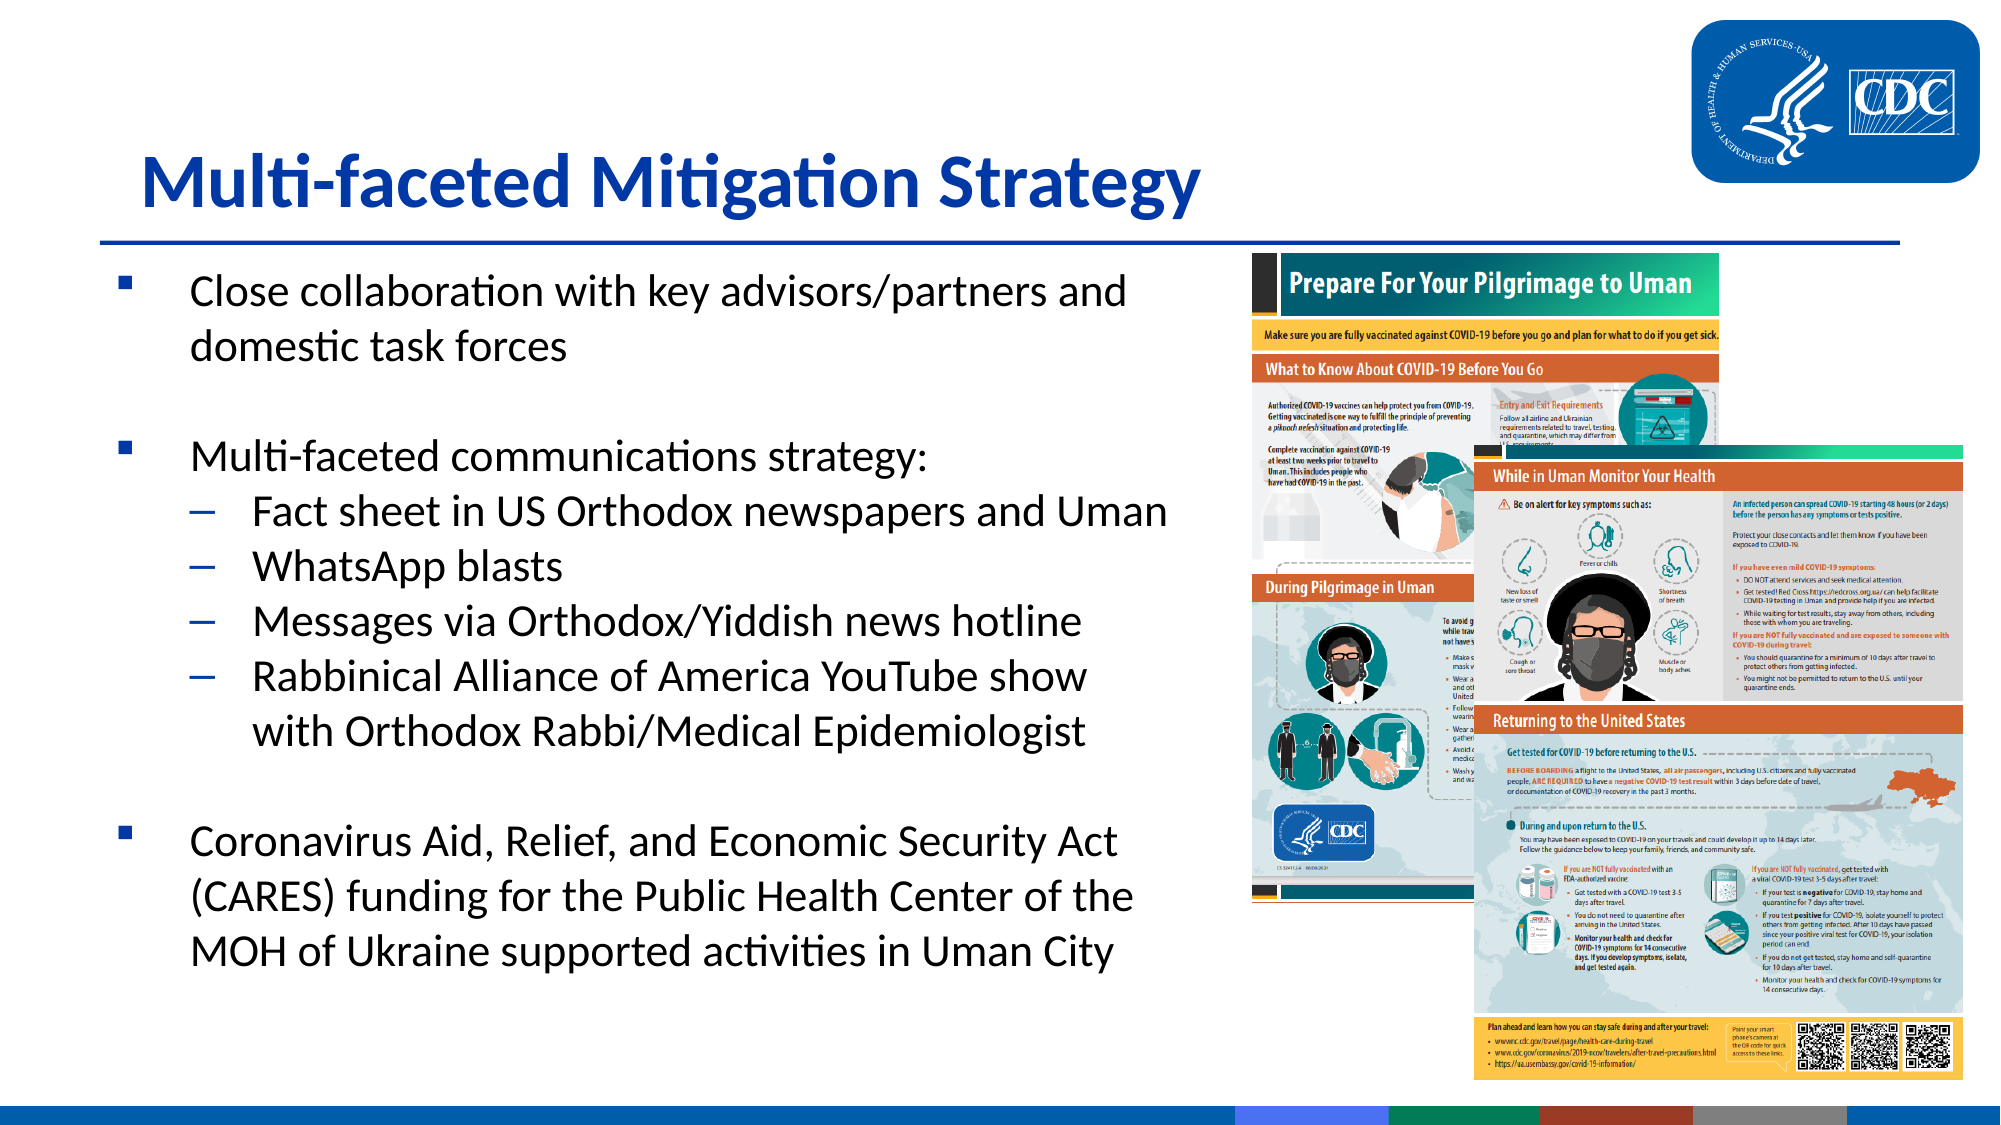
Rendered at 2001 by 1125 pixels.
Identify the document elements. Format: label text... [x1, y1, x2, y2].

picture [0, 1096, 2000, 1125]
title Multi-faceted Mitigation Strategy [120, 45, 1691, 233]
picture [1252, 253, 1964, 1081]
picture [1691, 20, 1980, 183]
list Close collaboration with key advisors/partners and domestic task forces Multi-faceted communications strategy: Fact sheet in US Orthodox newspapers and Uman WhatsApp blasts Messages via Orthodox/Yiddish news hotline Rabbinical Alliance of America YouTube show with Orthodox Rabbi/Medical Epidemiologist Coronavirus Aid, Relief, and Economic Security Act (CARES) funding for the Public Health Center of the MOH of Ukraine supported activities in Uman City [99, 253, 1219, 1065]
